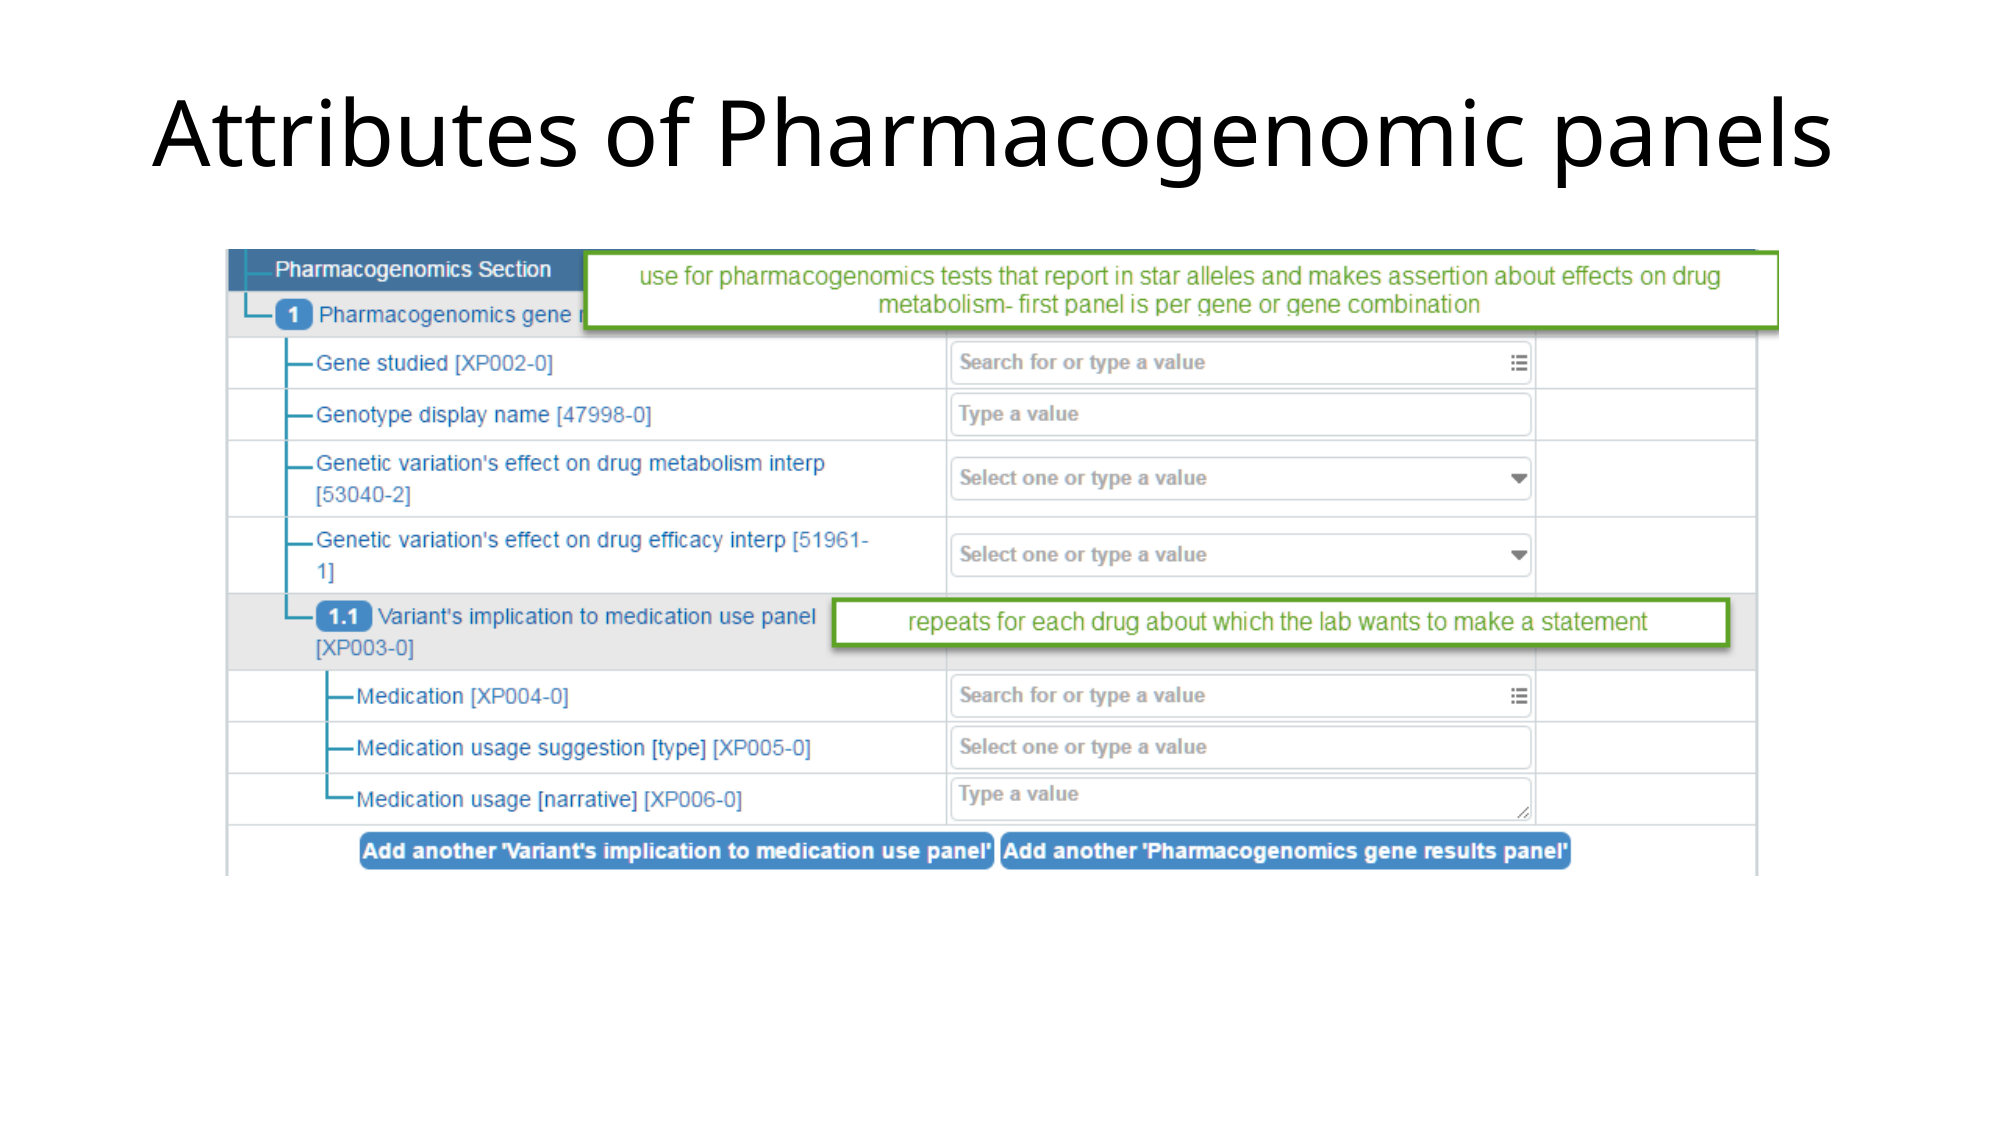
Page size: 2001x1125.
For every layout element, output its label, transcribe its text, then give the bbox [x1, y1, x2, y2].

title Attributes of Pharmacogenomic panels [137, 59, 1863, 215]
picture [221, 249, 1779, 876]
